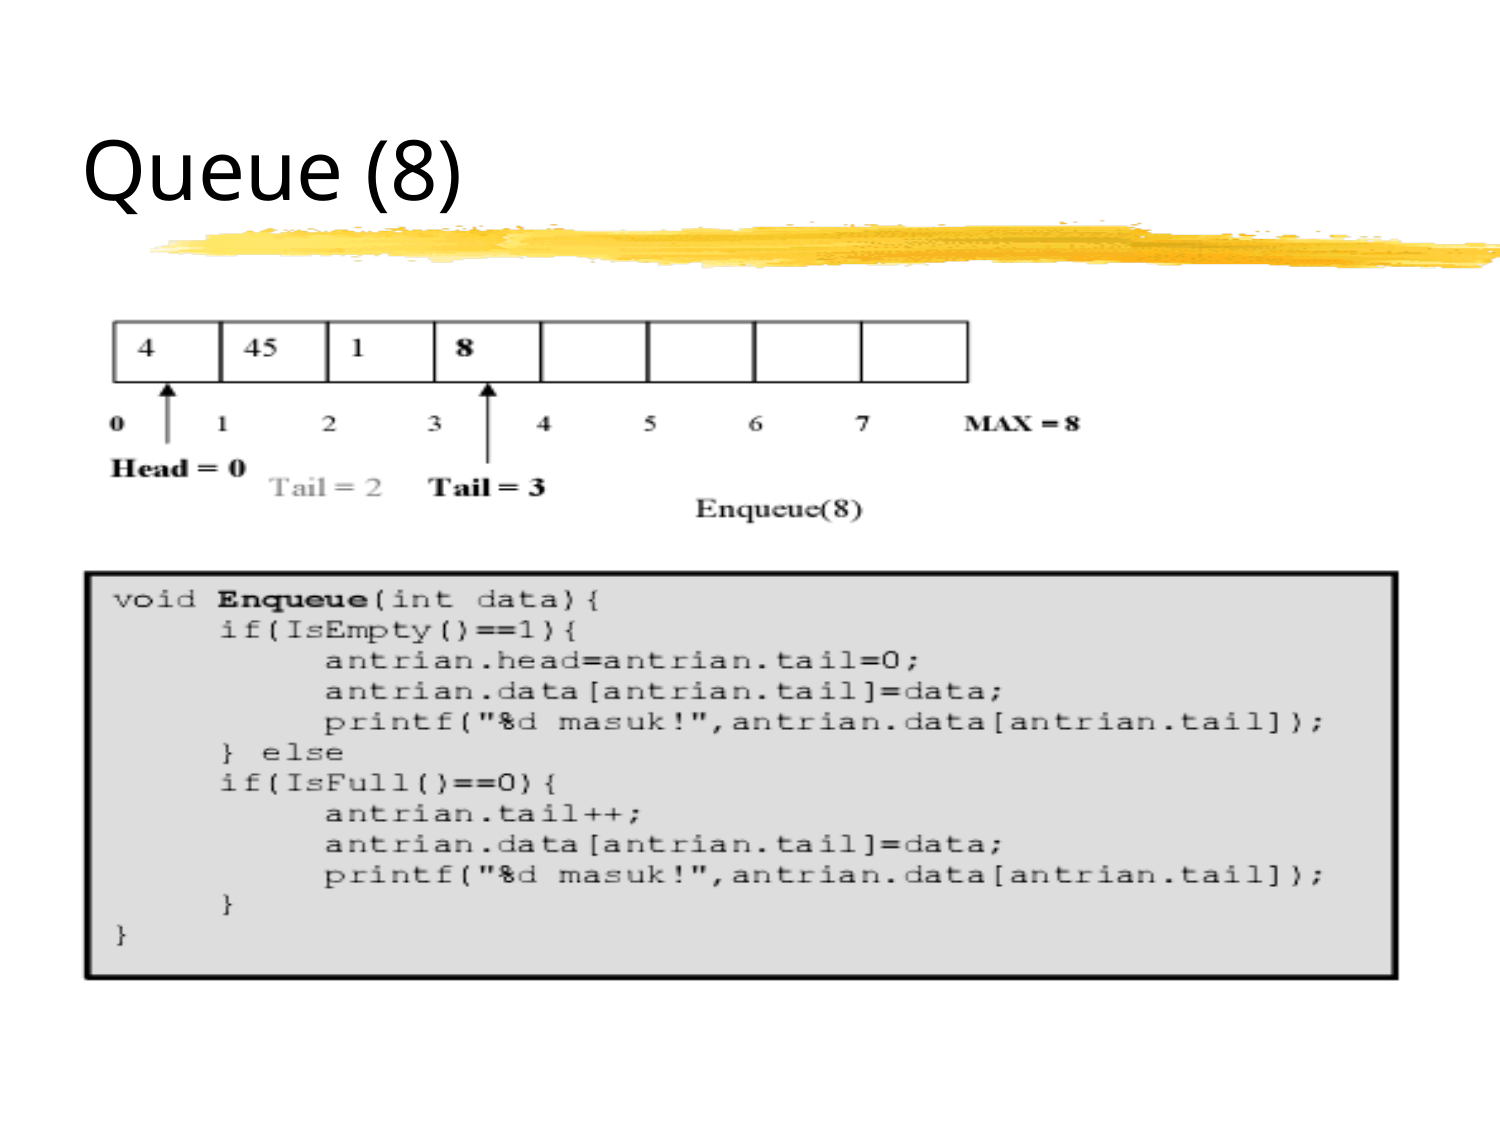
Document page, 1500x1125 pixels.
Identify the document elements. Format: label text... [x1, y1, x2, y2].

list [74, 309, 1417, 994]
title Queue (8) [66, 37, 1342, 226]
picture [150, 215, 1500, 279]
